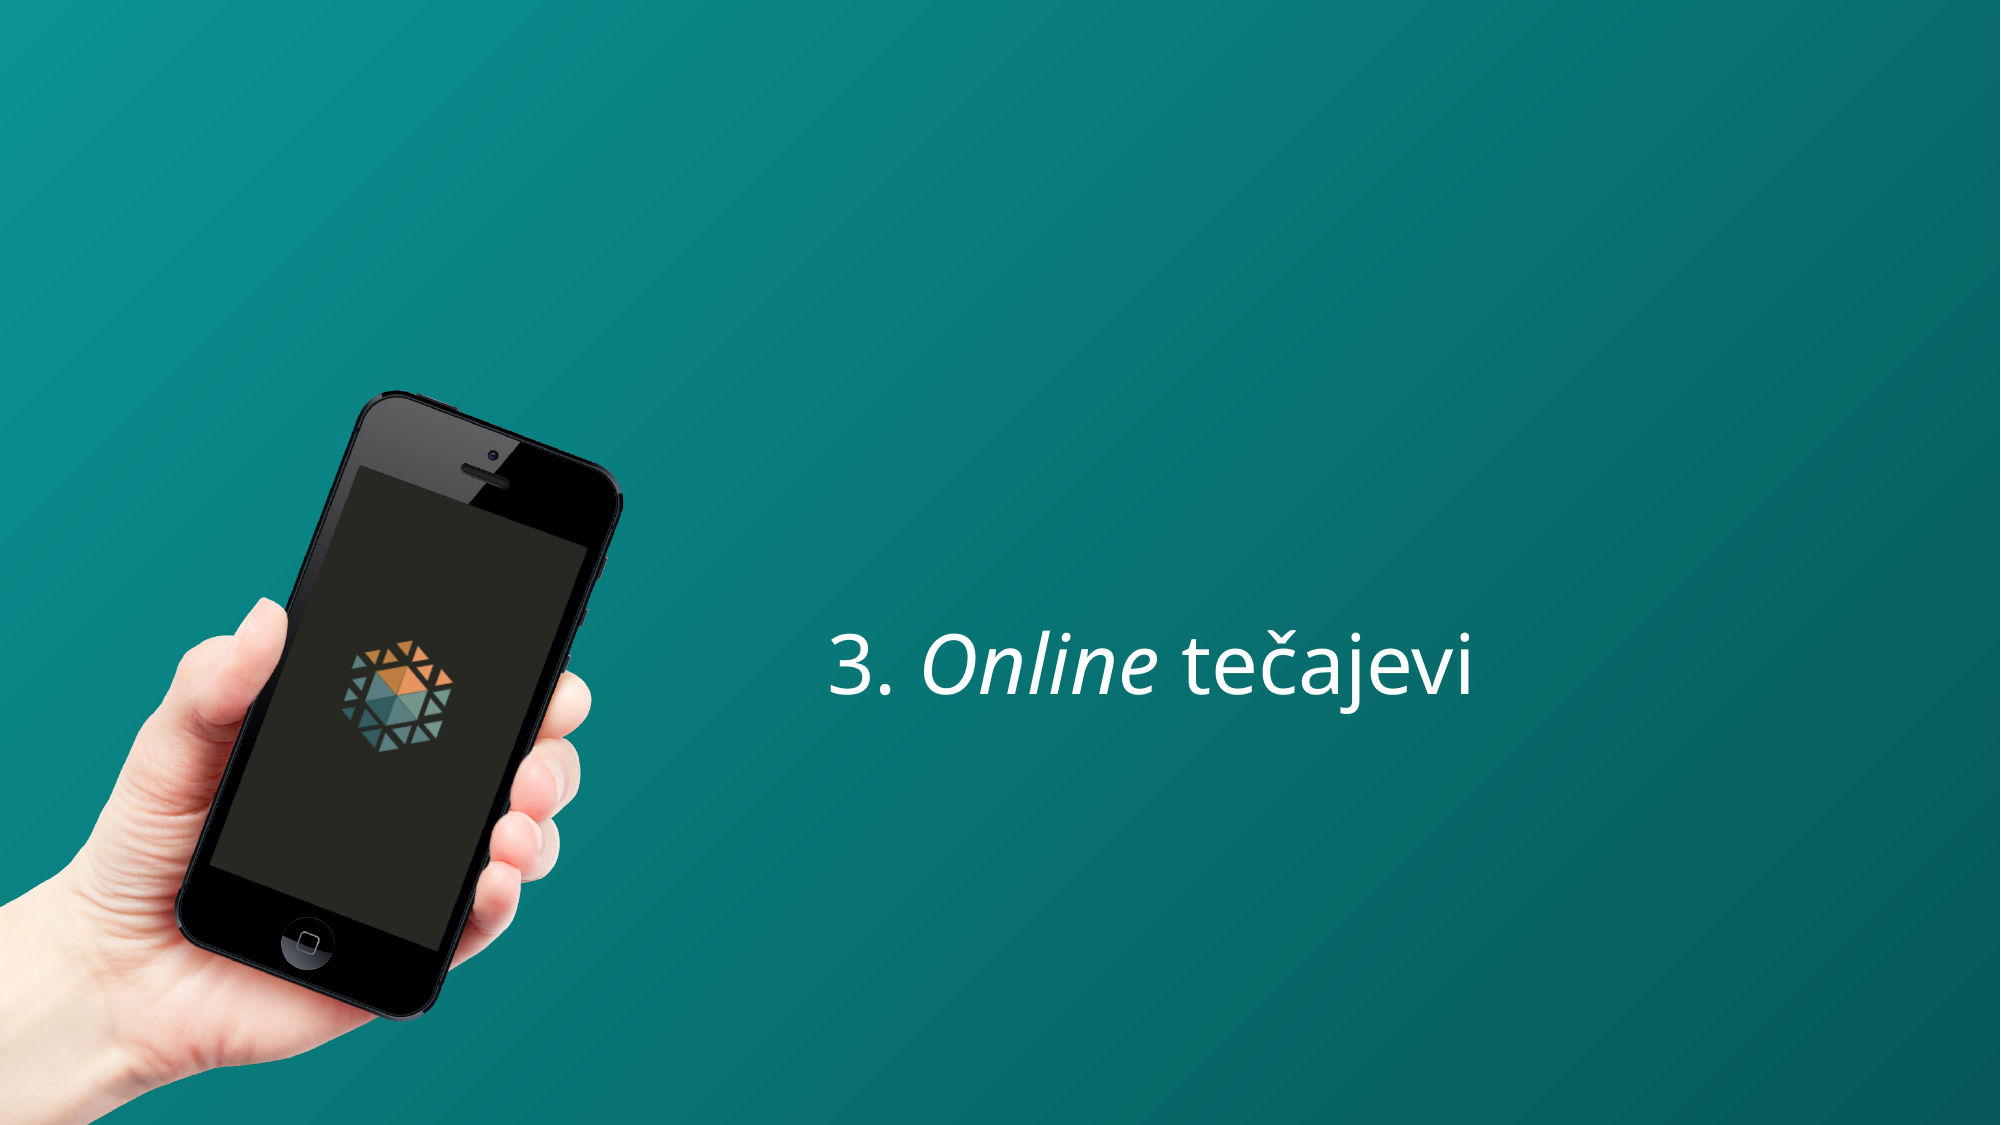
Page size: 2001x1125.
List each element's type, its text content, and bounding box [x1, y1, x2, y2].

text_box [0, 381, 636, 1125]
text_box 3. Online tečajevi [636, 403, 1894, 719]
text_box [0, 0, 2000, 1125]
